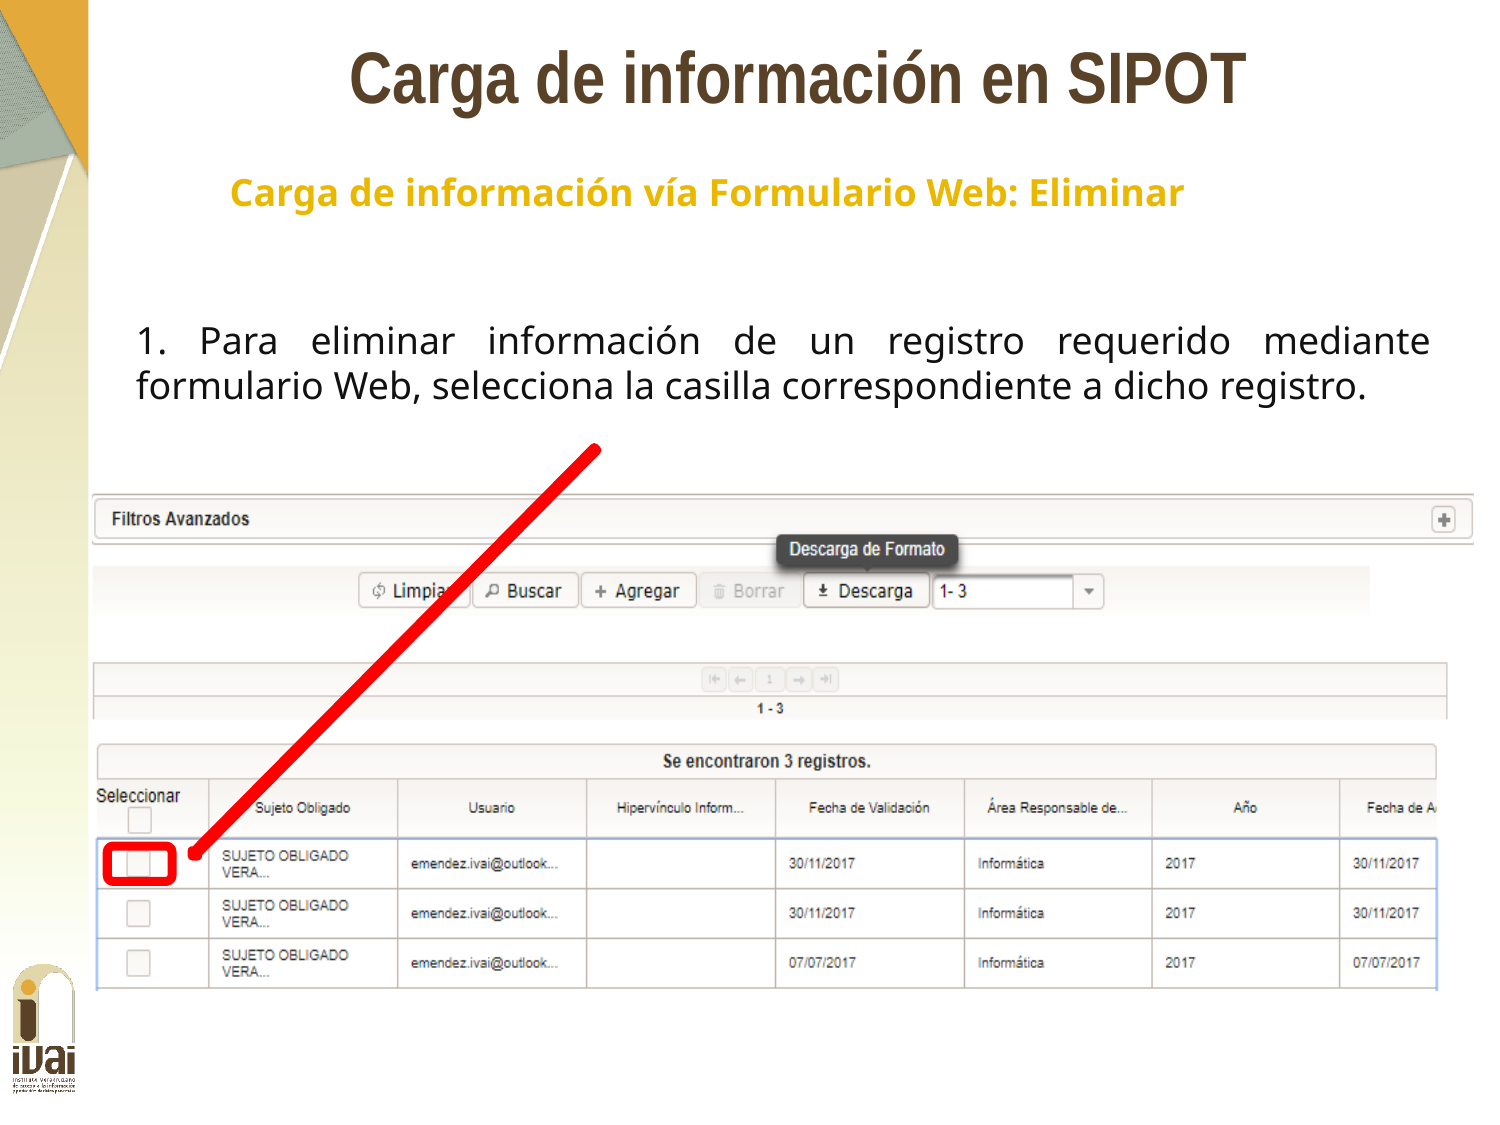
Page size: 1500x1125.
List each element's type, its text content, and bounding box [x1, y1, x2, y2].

text_box 1. Para eliminar información de un registro requerido mediante formulario Web, selecciona la casilla correspondiente a dicho registro. [121, 309, 1447, 415]
subtitle Carga de información en SIPOT [123, 23, 1474, 138]
picture [91, 492, 1475, 991]
text_box Carga de información vía Formulario Web: Eliminar [21, 161, 1377, 222]
picture [0, 0, 89, 1094]
text_box [543, 443, 602, 492]
